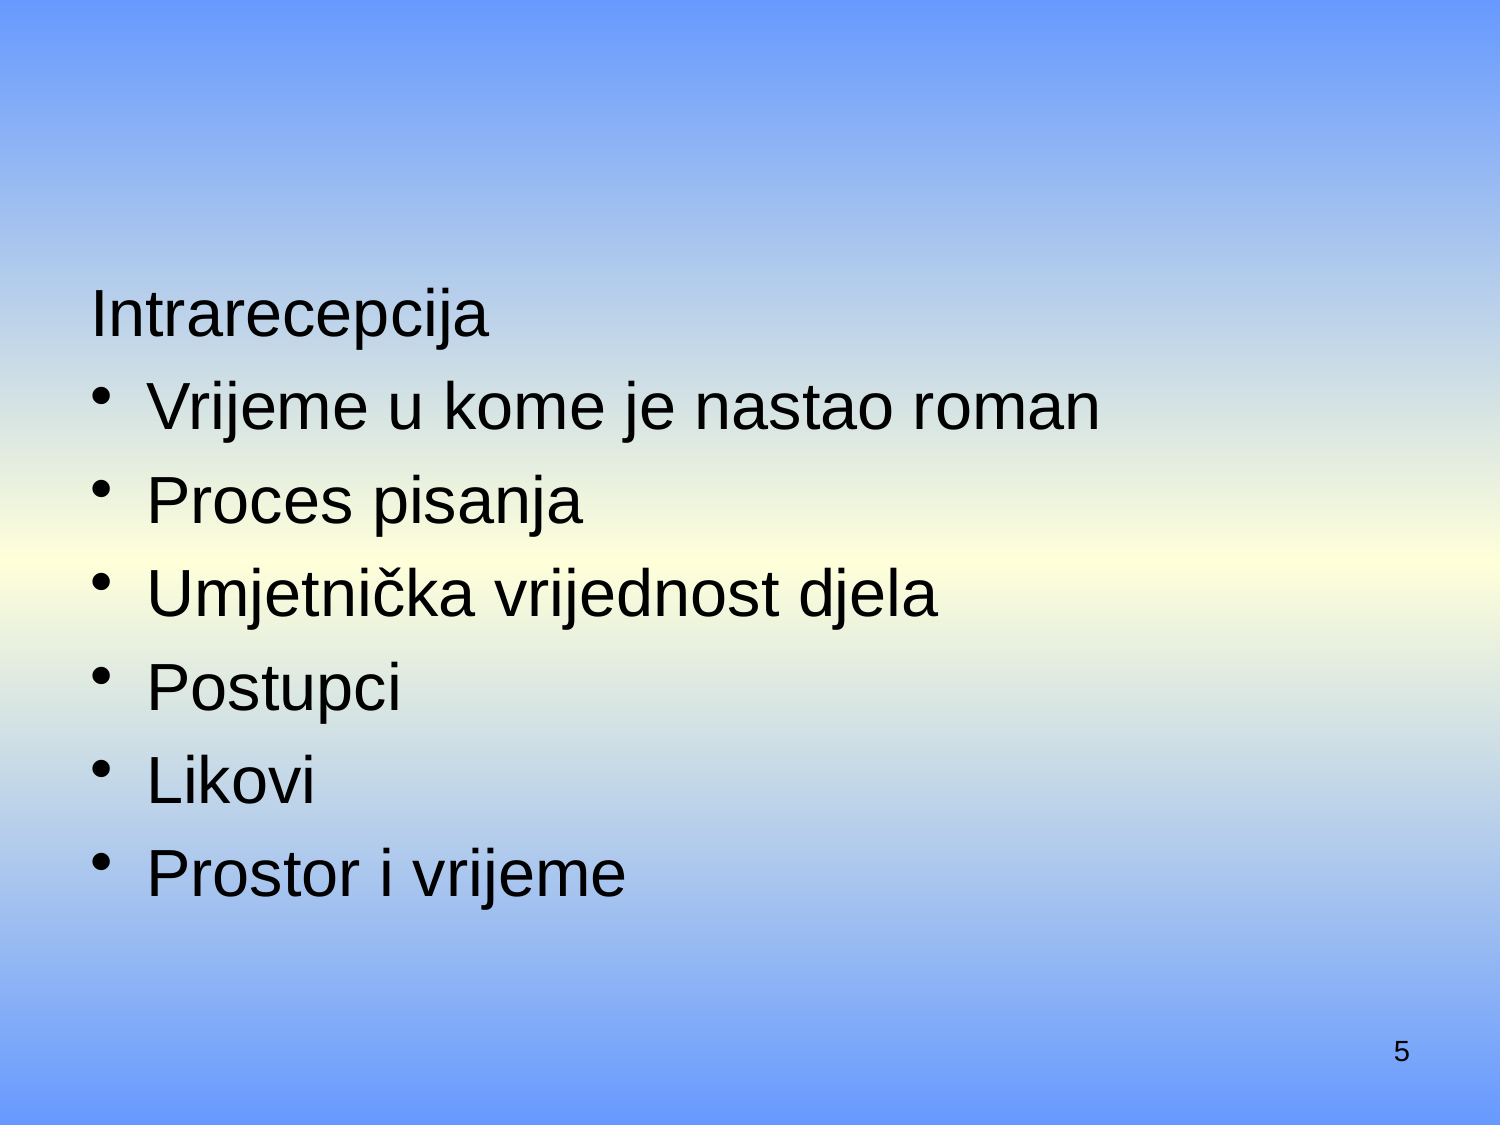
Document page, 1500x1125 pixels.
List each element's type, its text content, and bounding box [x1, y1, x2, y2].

list Intra­re­cep­ci­ja Vri­je­me u kome je nastao roman Pro­ces pisa­nja Umjet­nič­ka vri­jed­nost dje­la Postup­ci Liko­vi Pro­stor i vri­je­me [75, 262, 1425, 1005]
slide_number 5 [1074, 1024, 1425, 1103]
